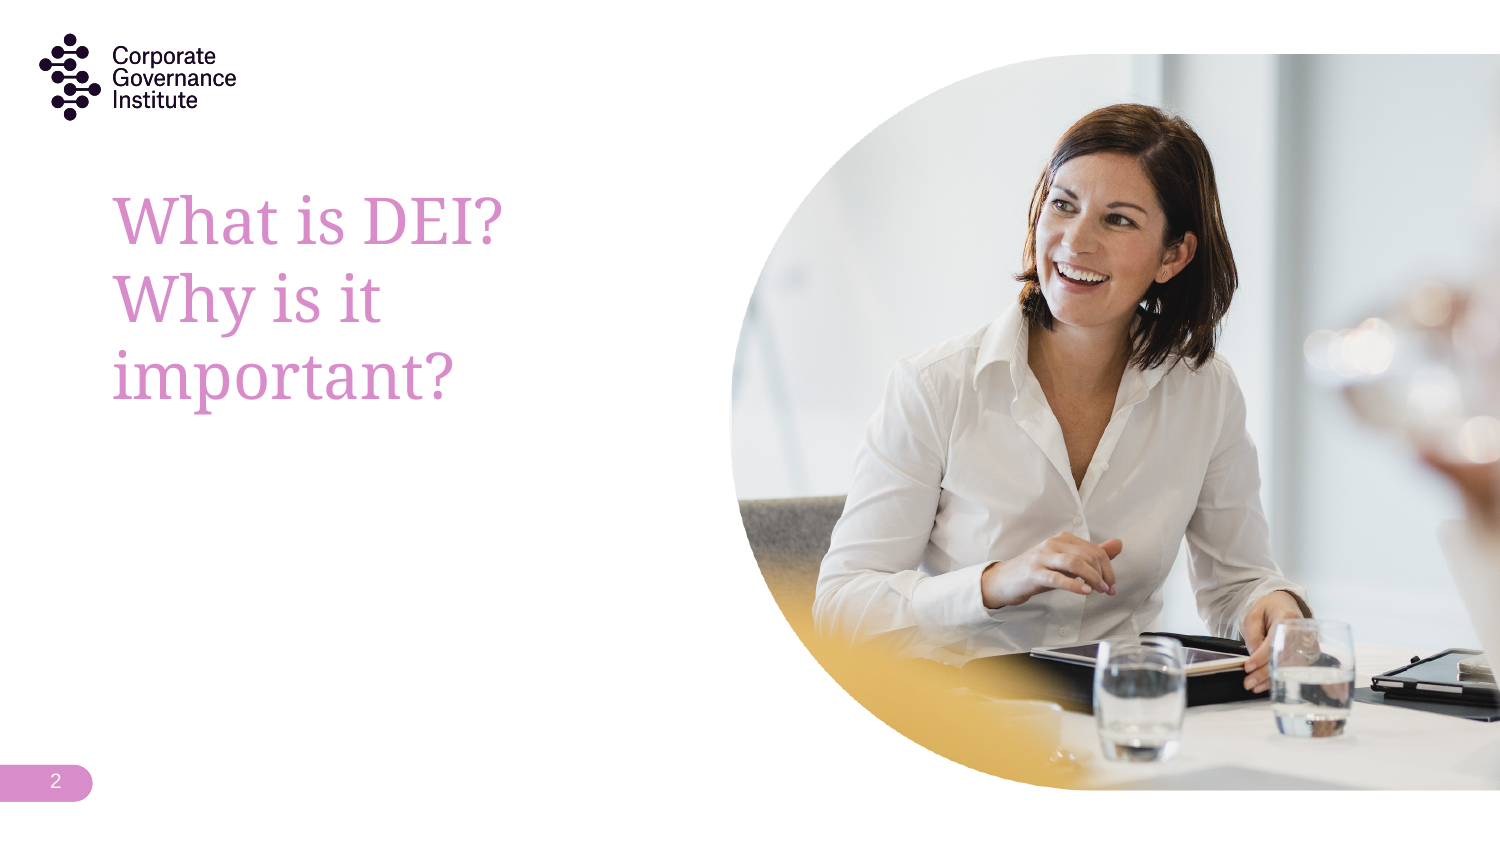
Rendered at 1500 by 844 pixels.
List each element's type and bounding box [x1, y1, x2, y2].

picture [0, 0, 1500, 844]
text_box [0, 755, 93, 812]
